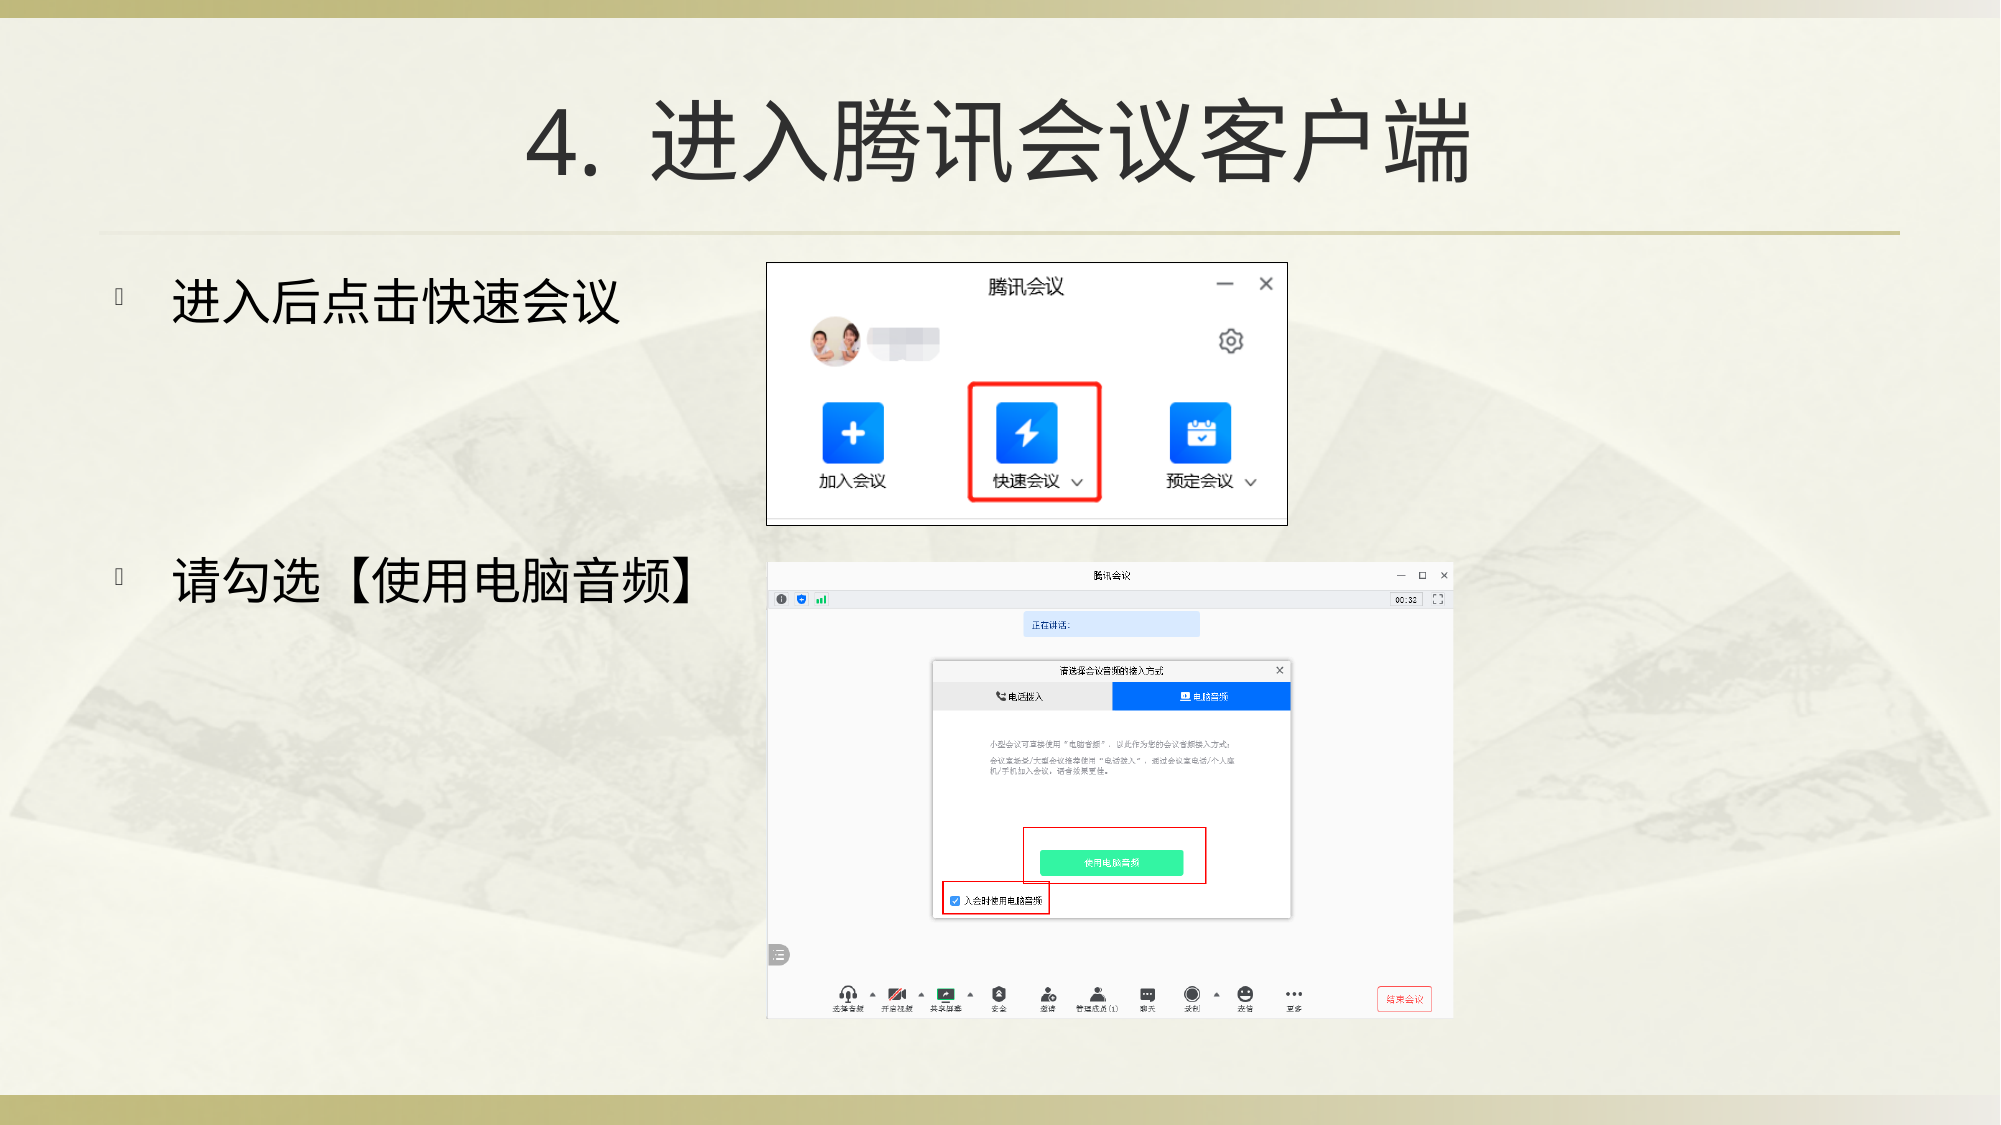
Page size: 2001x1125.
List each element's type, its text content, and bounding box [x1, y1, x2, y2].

list 进入后点击快速会议 请勾选【使用电脑音频】 [99, 262, 1900, 1032]
picture [766, 261, 1288, 526]
title 4. 进入腾讯会议客户端 [99, 45, 1900, 233]
picture [765, 561, 1454, 1020]
